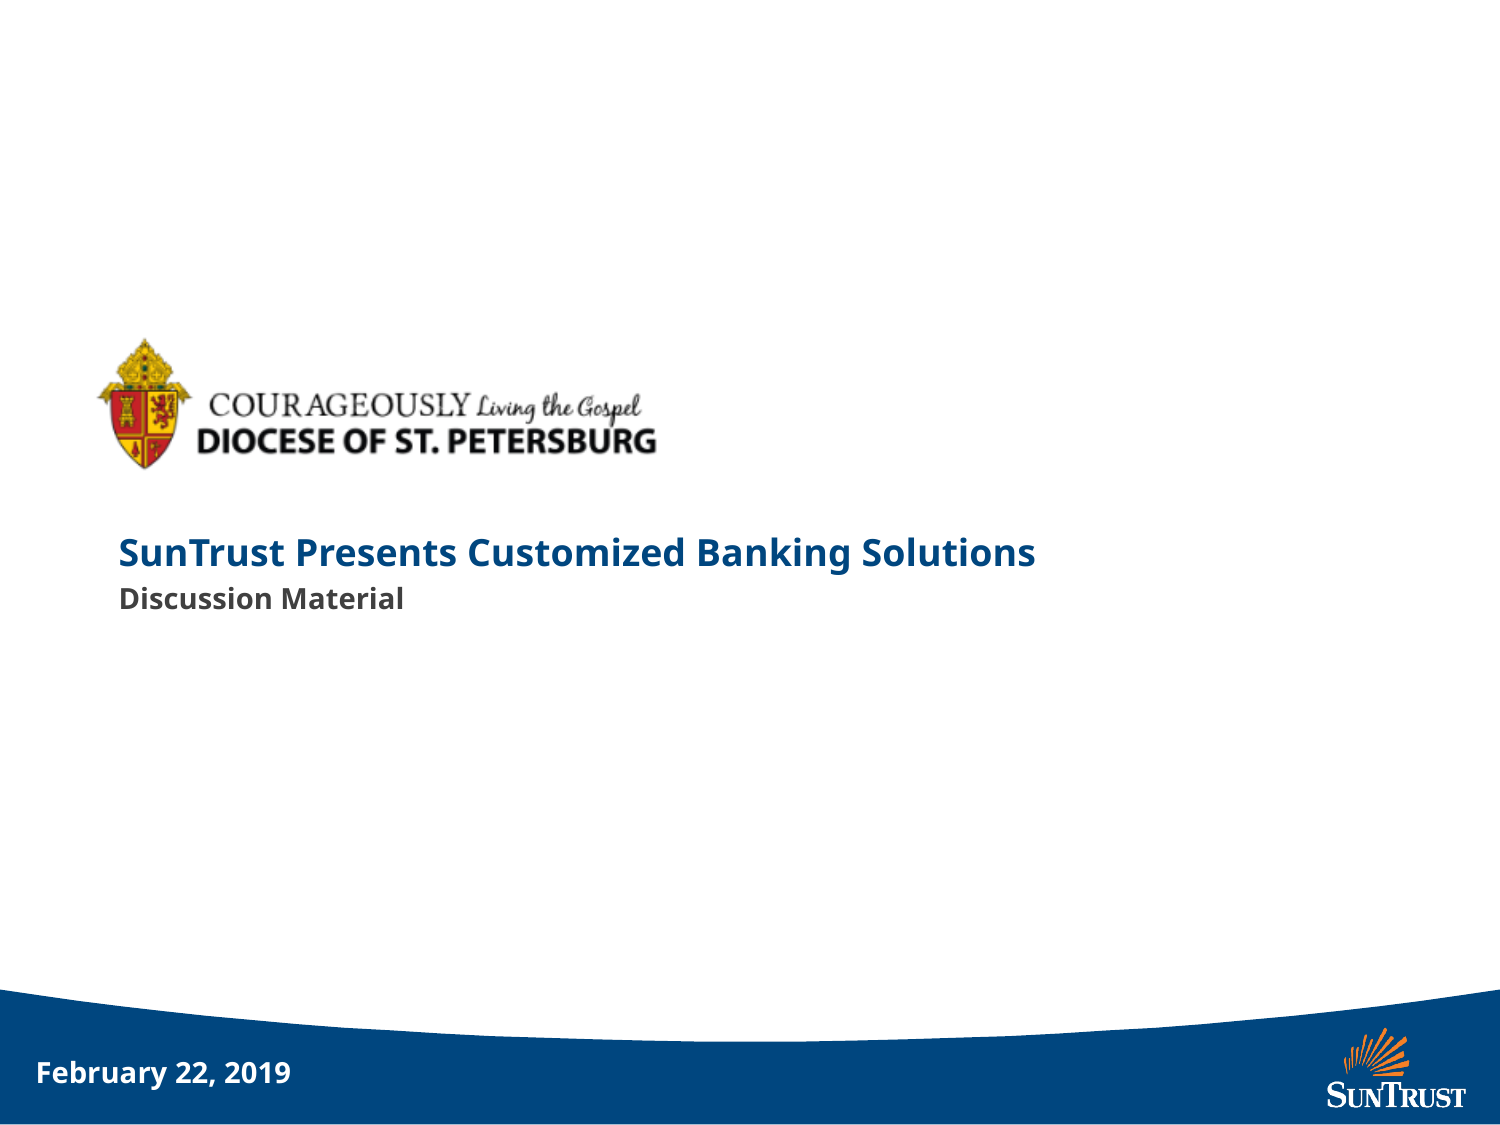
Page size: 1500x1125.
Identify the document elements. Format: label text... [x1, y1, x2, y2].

picture [62, 312, 687, 488]
subtitle SunTrust Presents Customized Banking Solutions Discussion Material [118, 528, 1289, 565]
list February 22, 2019 [35, 1057, 321, 1088]
picture [1327, 1027, 1466, 1108]
